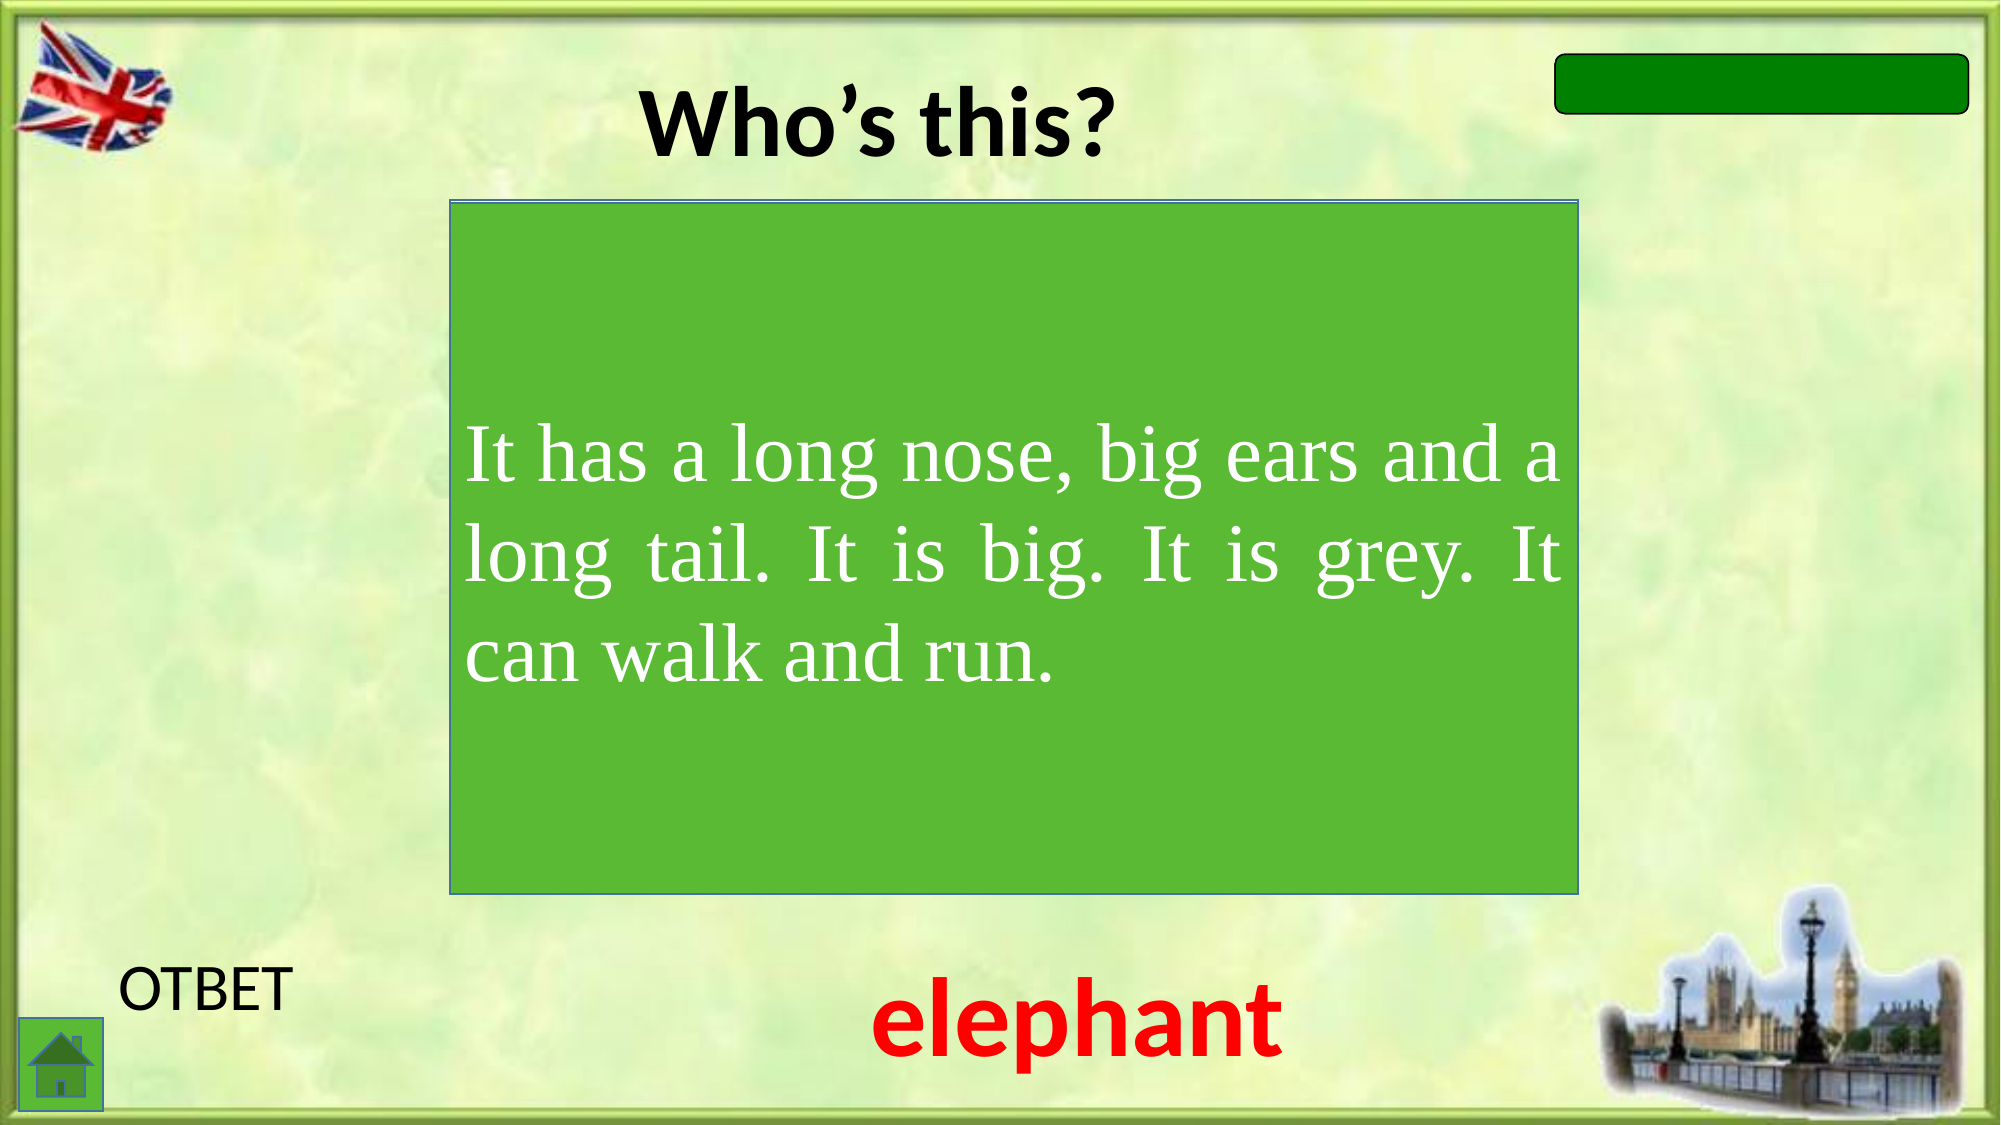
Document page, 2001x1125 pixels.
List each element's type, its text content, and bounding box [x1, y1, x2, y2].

text_box It has a long nose, big ears and a long tail. It is big. It is grey. It can walk and run. [449, 202, 1579, 895]
text_box [1555, 54, 1969, 114]
text_box [18, 1017, 104, 1112]
text_box elephant [855, 936, 1633, 1086]
text_box ОТВЕТ [103, 936, 352, 1031]
text_box Who’s this? [624, 49, 1250, 184]
picture [0, 0, 2001, 1125]
